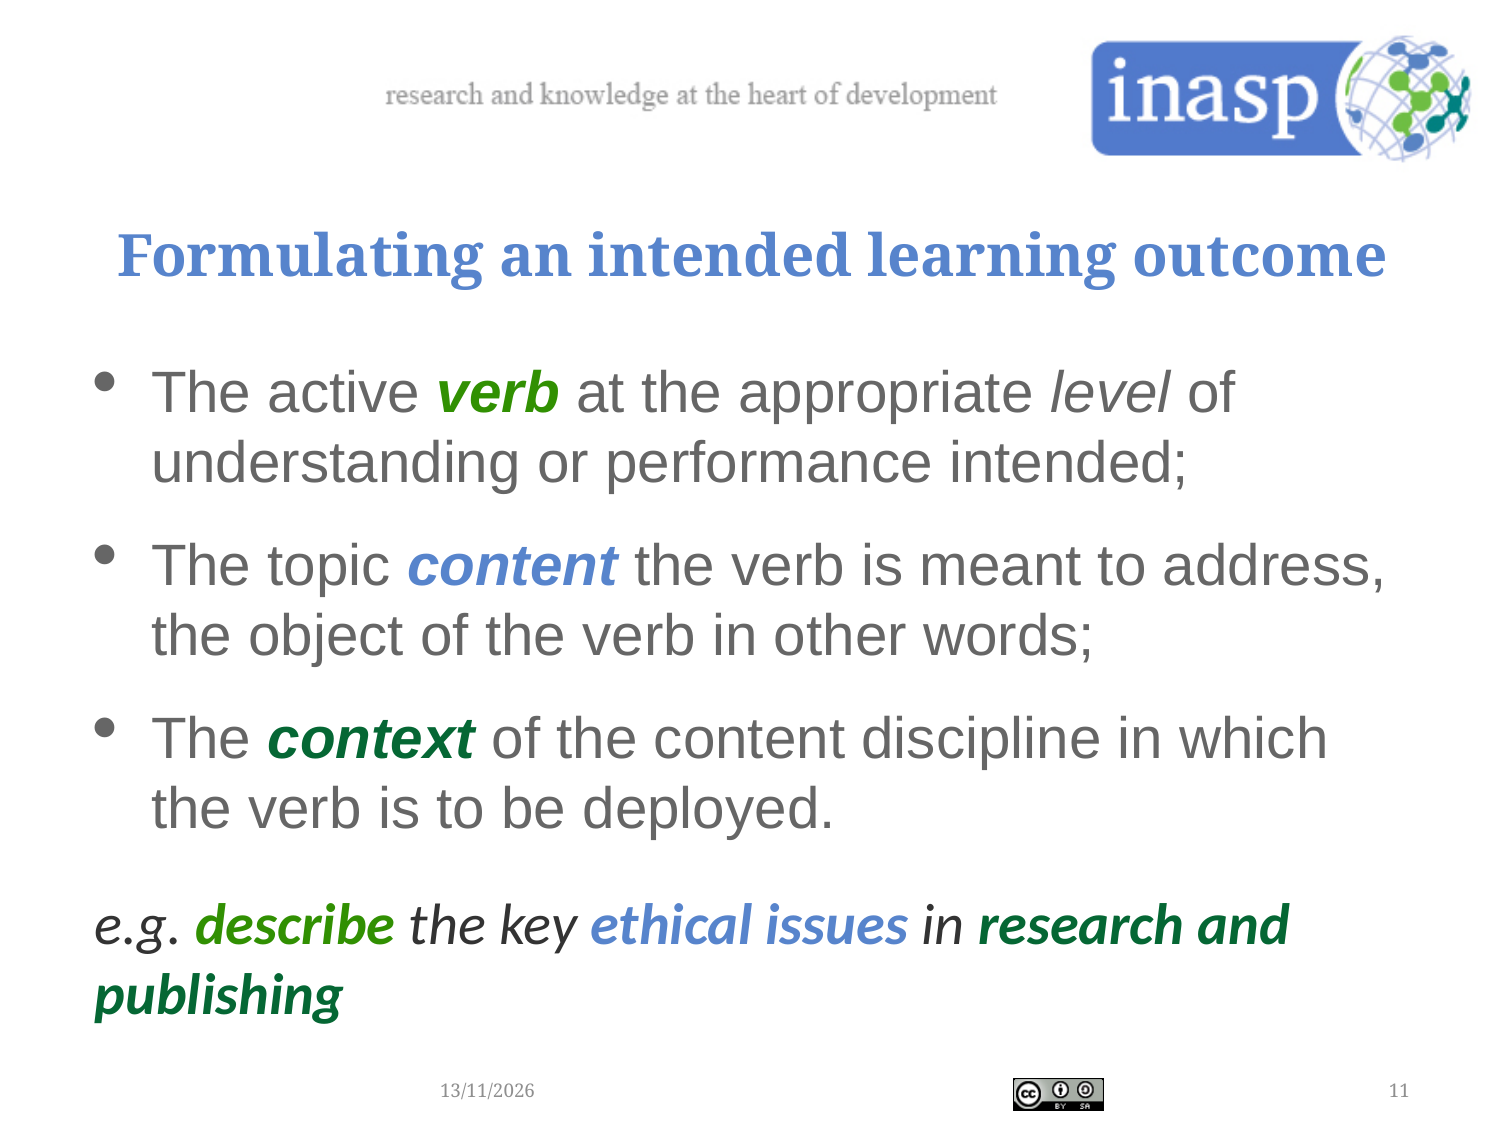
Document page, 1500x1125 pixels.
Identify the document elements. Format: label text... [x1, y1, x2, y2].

slide_number 11 [1312, 1061, 1425, 1122]
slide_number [425, 1061, 775, 1122]
footer [806, 1061, 1282, 1122]
text_box The active verb at the appropriate level of understanding or performance intended; The topic content the verb is meant to address, the object of the verb in other words; The context of the content discipline in which the verb is to be deployed. e.g. describe the key ethical issues in research and publishing [80, 346, 1440, 1034]
text_box Formulating an intended learning outcome [80, 211, 1425, 296]
picture [385, 24, 1484, 173]
